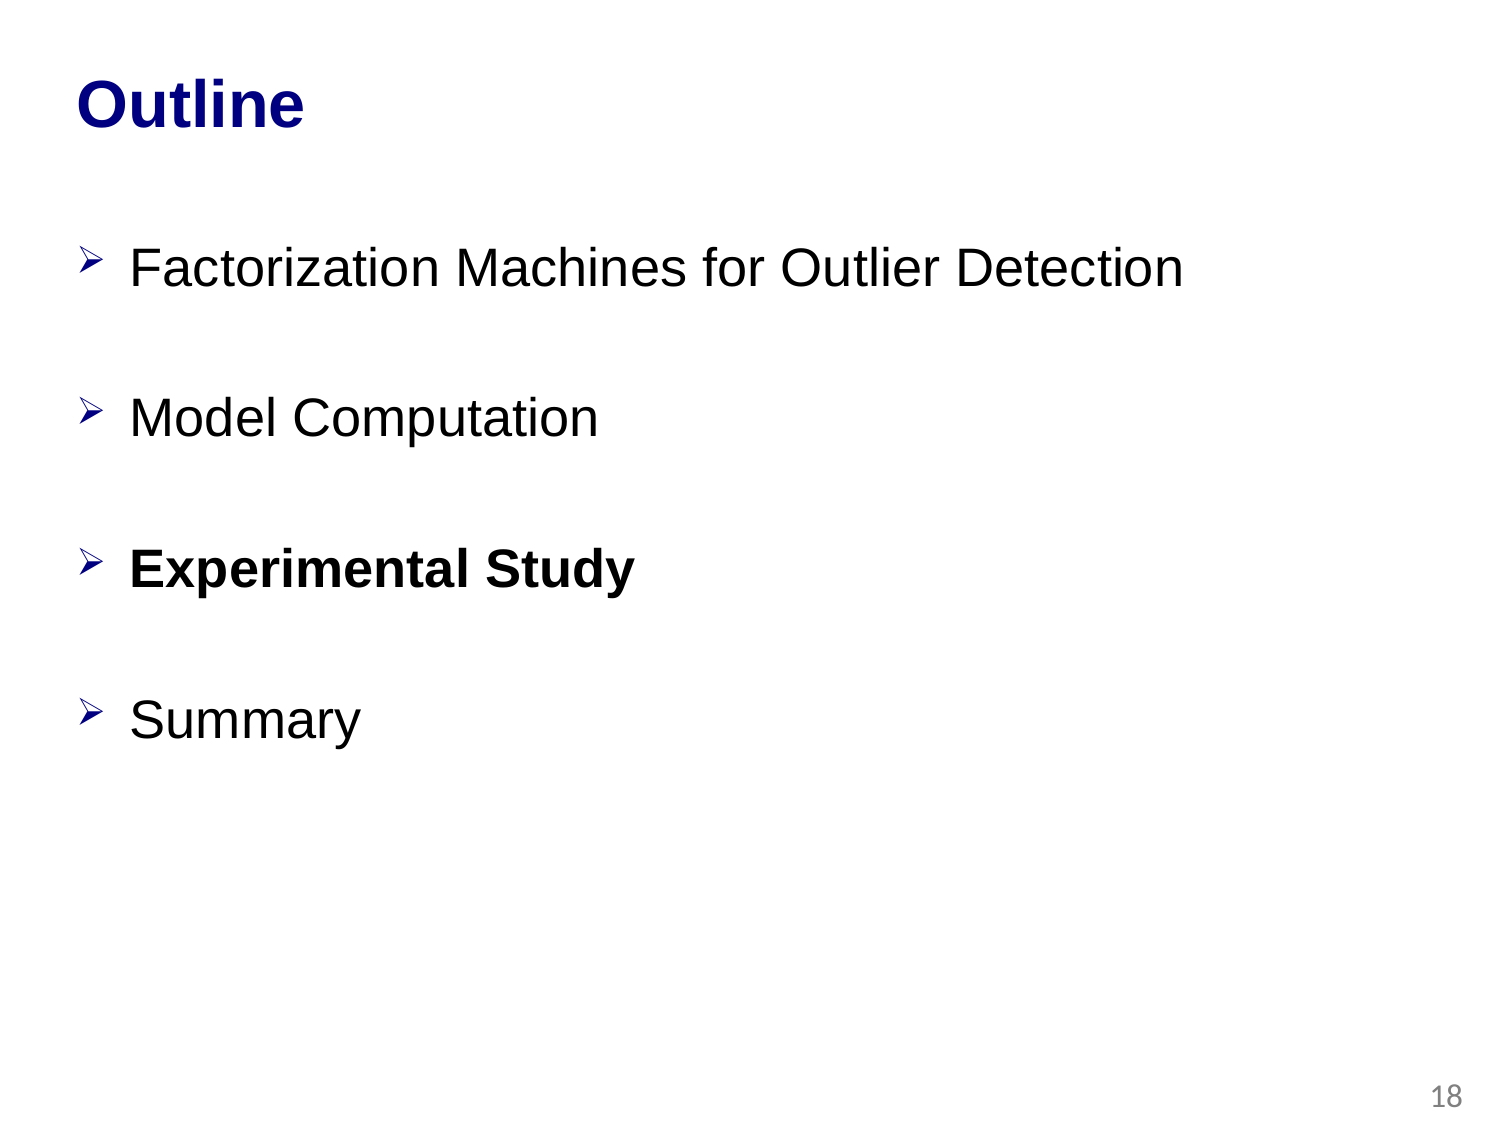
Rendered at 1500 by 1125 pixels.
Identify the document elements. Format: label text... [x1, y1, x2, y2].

slide_number 18 [1140, 1064, 1478, 1125]
title Outline [61, 31, 1439, 159]
list Factorization Machines for Outlier Detection Model Computation Experimental Study Summary [61, 159, 1439, 991]
